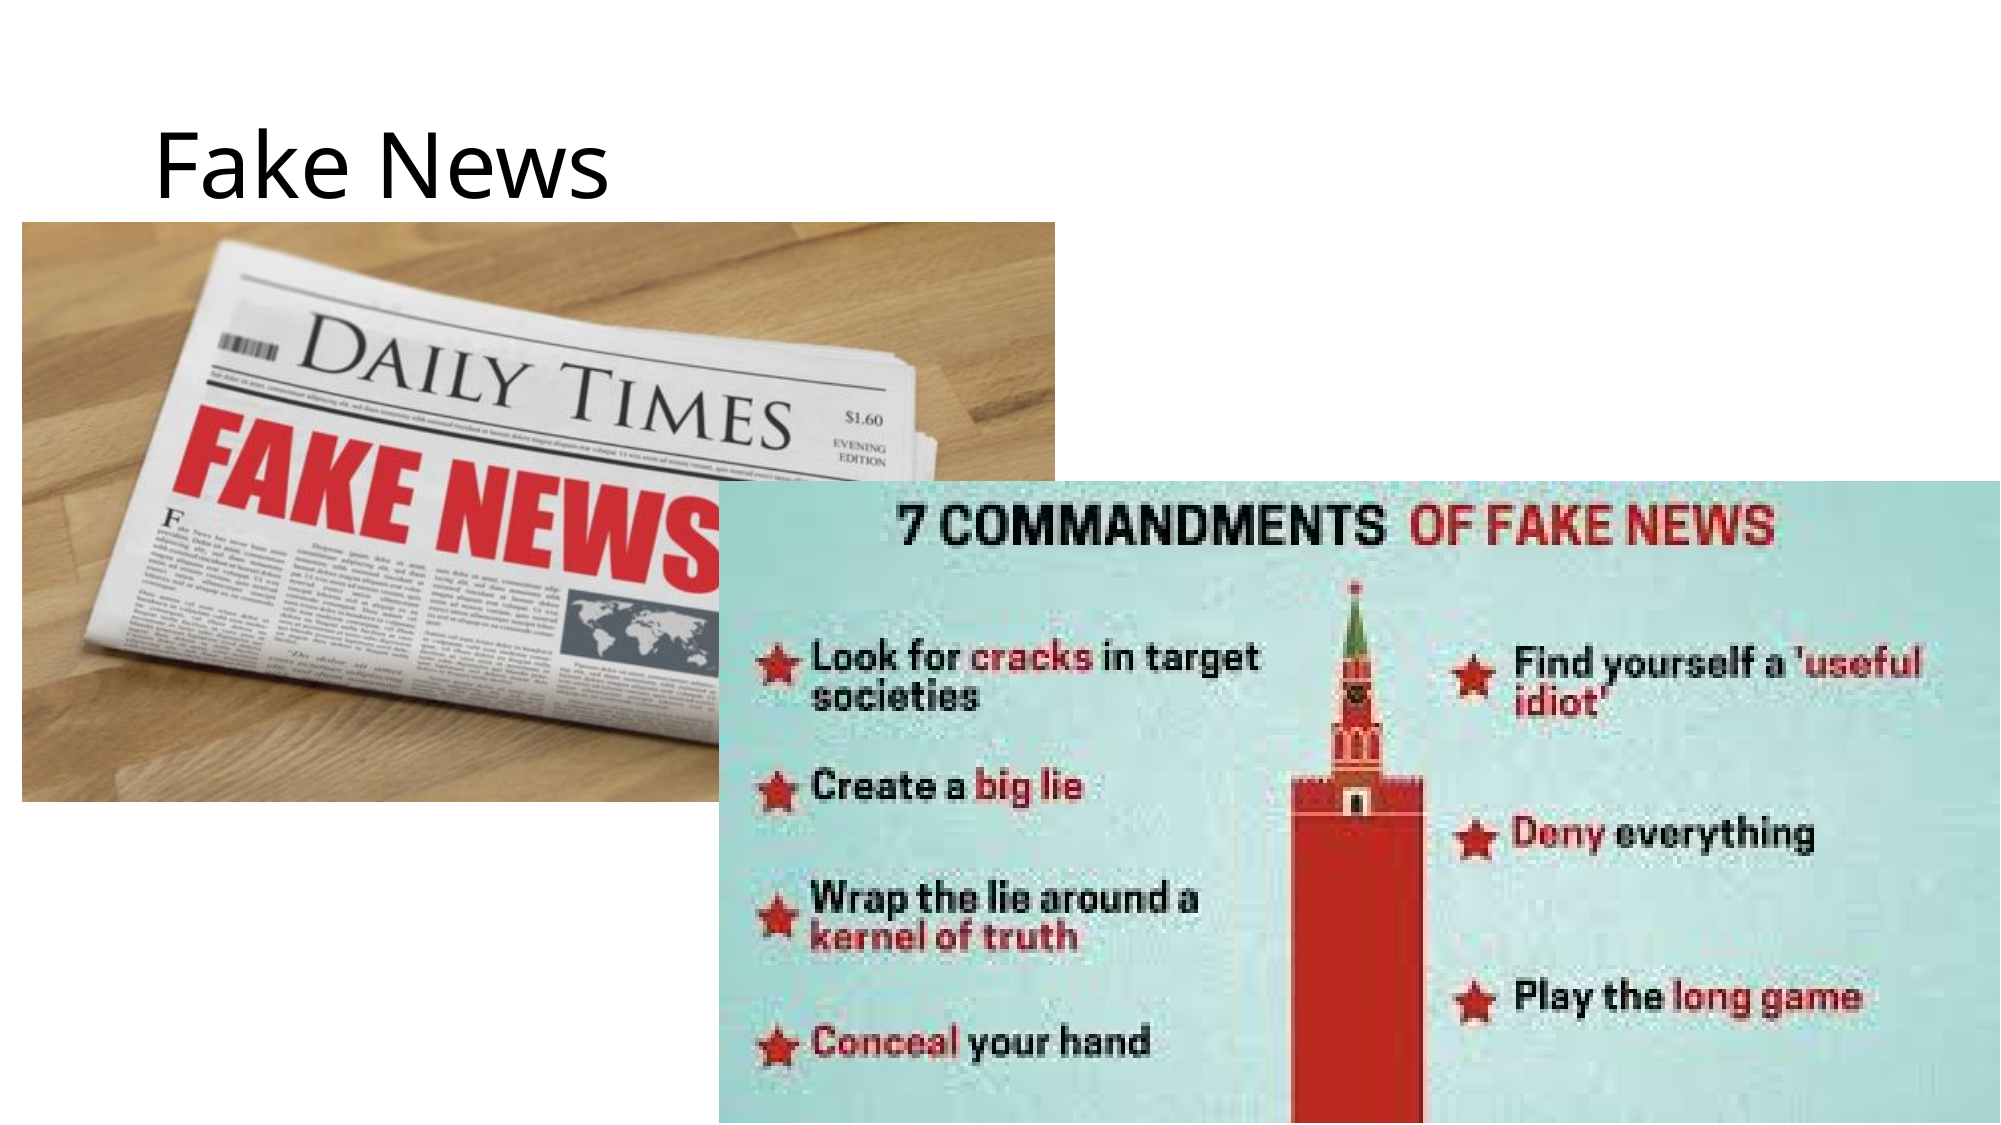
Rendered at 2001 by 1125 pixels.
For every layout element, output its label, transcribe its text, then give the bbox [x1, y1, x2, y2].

picture [22, 222, 2000, 1123]
title Fake News [137, 59, 1863, 278]
